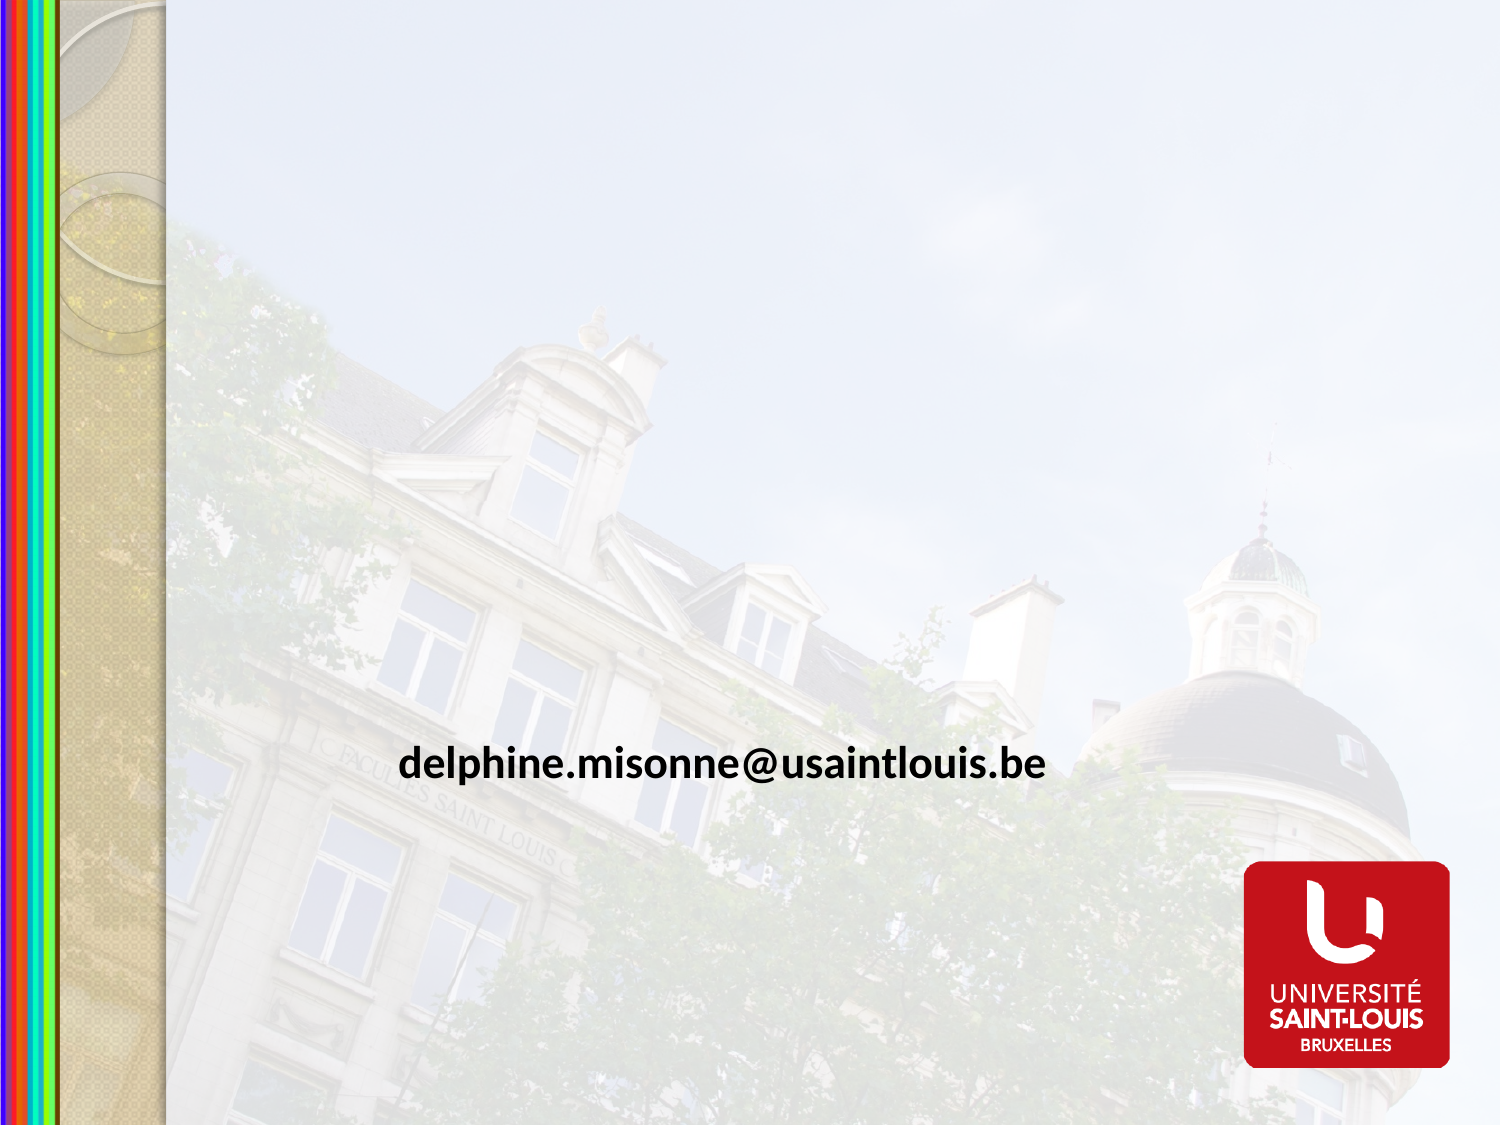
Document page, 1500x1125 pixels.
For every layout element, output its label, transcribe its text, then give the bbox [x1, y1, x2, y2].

text_box delphine.misonne@usaintlouis.be [42, 624, 1403, 976]
picture [1, 0, 59, 1125]
text_box [102, 121, 1463, 588]
